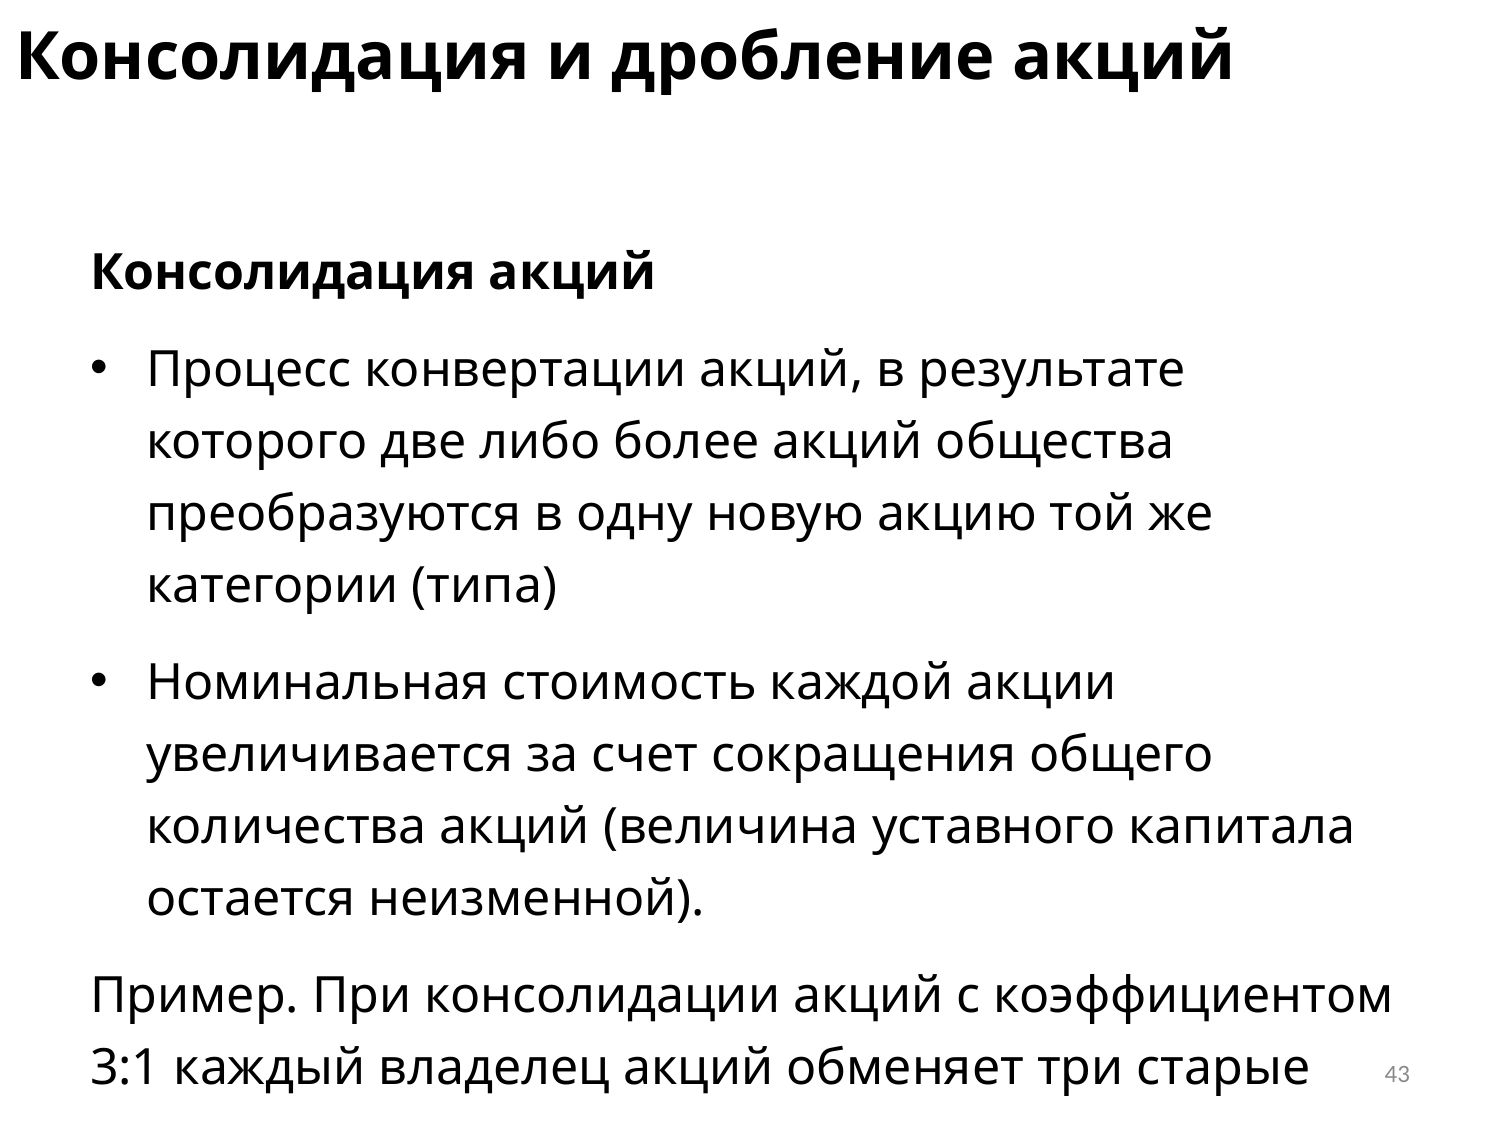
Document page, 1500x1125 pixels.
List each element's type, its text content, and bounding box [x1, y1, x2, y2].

title Консолидация и дробление акций [0, 0, 1350, 116]
slide_number 43 [1074, 1042, 1425, 1103]
list Консолидация акций Процесс конвертации акций, в результате которого две либо более акций общества преобразуются в одну новую акцию той же категории (типа) Номинальная стоимость каждой акции увеличивается за счет сокращения общего количества акций (величина уставного капитала остается неизменной). Пример. При консолидации акций с коэффициентом 3:1 каждый владелец акций обменяет три старые акции на одну новую [75, 219, 1425, 1005]
